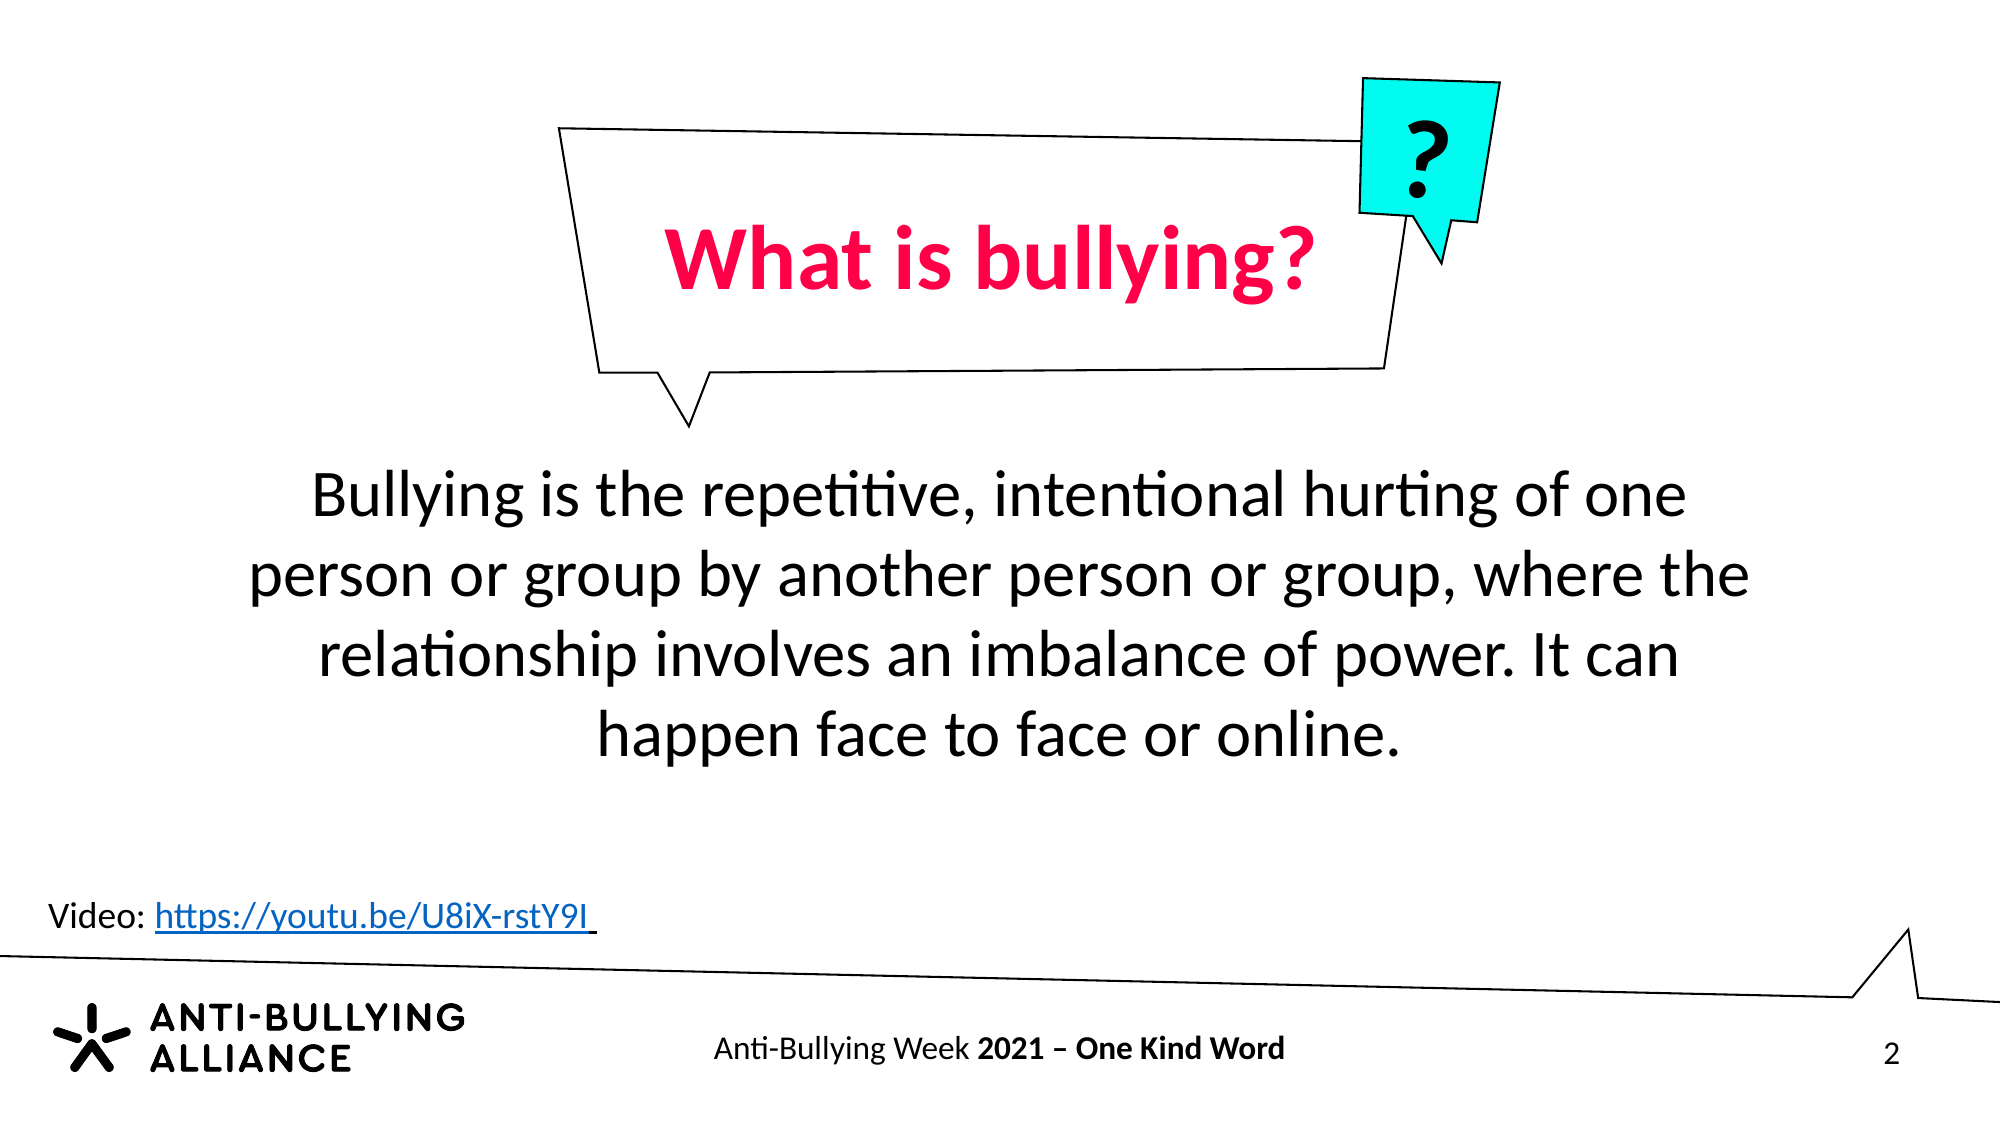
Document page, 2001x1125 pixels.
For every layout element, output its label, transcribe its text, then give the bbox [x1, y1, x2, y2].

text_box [1356, 76, 1493, 262]
text_box Anti-Bullying Week 2021 – One Kind Word [627, 1018, 1373, 1074]
text_box [588, 315, 1393, 429]
picture [0, 950, 517, 1125]
text_box Bullying is the repetitive, intentional hurting of one person or group by another person or group, where the relationship involves an imbalance of power. It can happen face to face or online. [207, 442, 1793, 777]
text_box Video: https://youtu.be/U8iX-rstY9I [33, 883, 654, 944]
text_box [517, 927, 2000, 1125]
text_box What is bullying? [566, 190, 1418, 315]
text_box [557, 127, 1356, 190]
